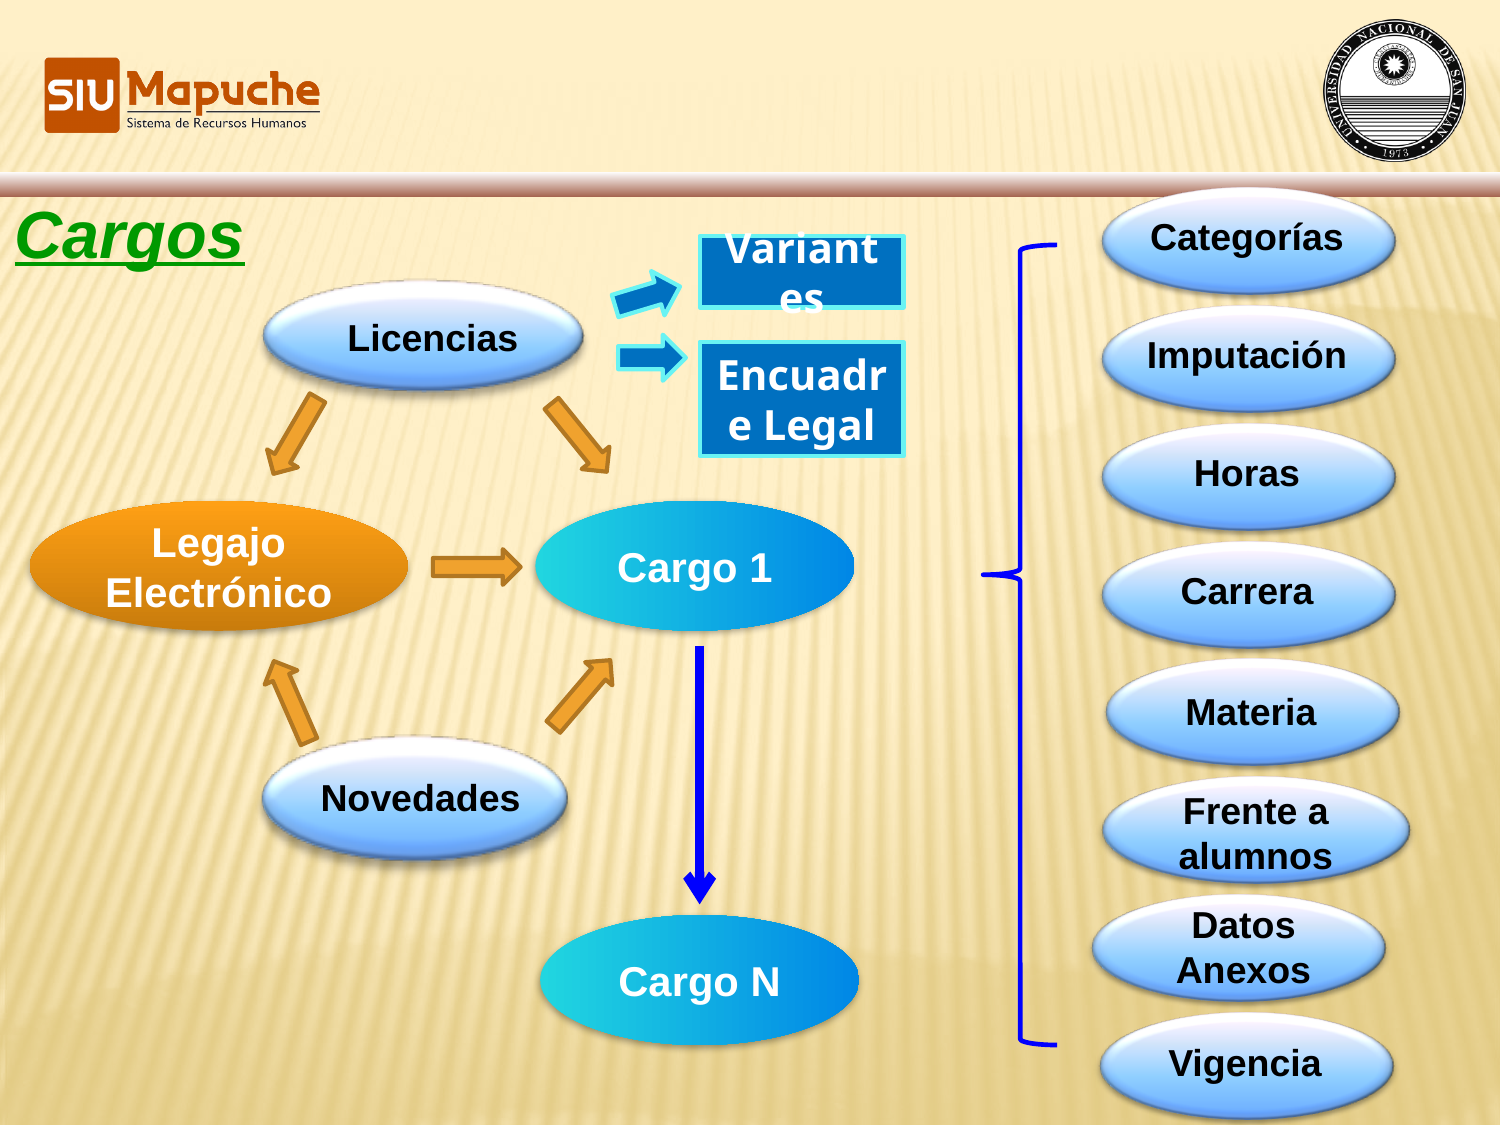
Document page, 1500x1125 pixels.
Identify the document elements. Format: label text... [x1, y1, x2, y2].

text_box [535, 500, 860, 1046]
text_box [1090, 551, 1408, 655]
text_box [250, 272, 597, 888]
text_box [1090, 300, 1408, 417]
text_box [1090, 418, 1408, 543]
text_box Cargos [0, 184, 328, 280]
picture [29, 42, 337, 149]
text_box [1080, 889, 1398, 1015]
text_box [0, 172, 1500, 197]
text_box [1094, 653, 1412, 779]
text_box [1090, 771, 1423, 897]
picture [1323, 19, 1466, 162]
text_box [616, 332, 688, 383]
text_box [609, 269, 683, 320]
text_box Encuadre Legal [698, 340, 906, 458]
text_box [982, 244, 1058, 1046]
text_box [273, 391, 600, 746]
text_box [1090, 182, 1408, 299]
text_box Legajo Electrónico [29, 500, 245, 631]
text_box Variantes [698, 234, 906, 310]
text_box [1088, 1007, 1406, 1125]
